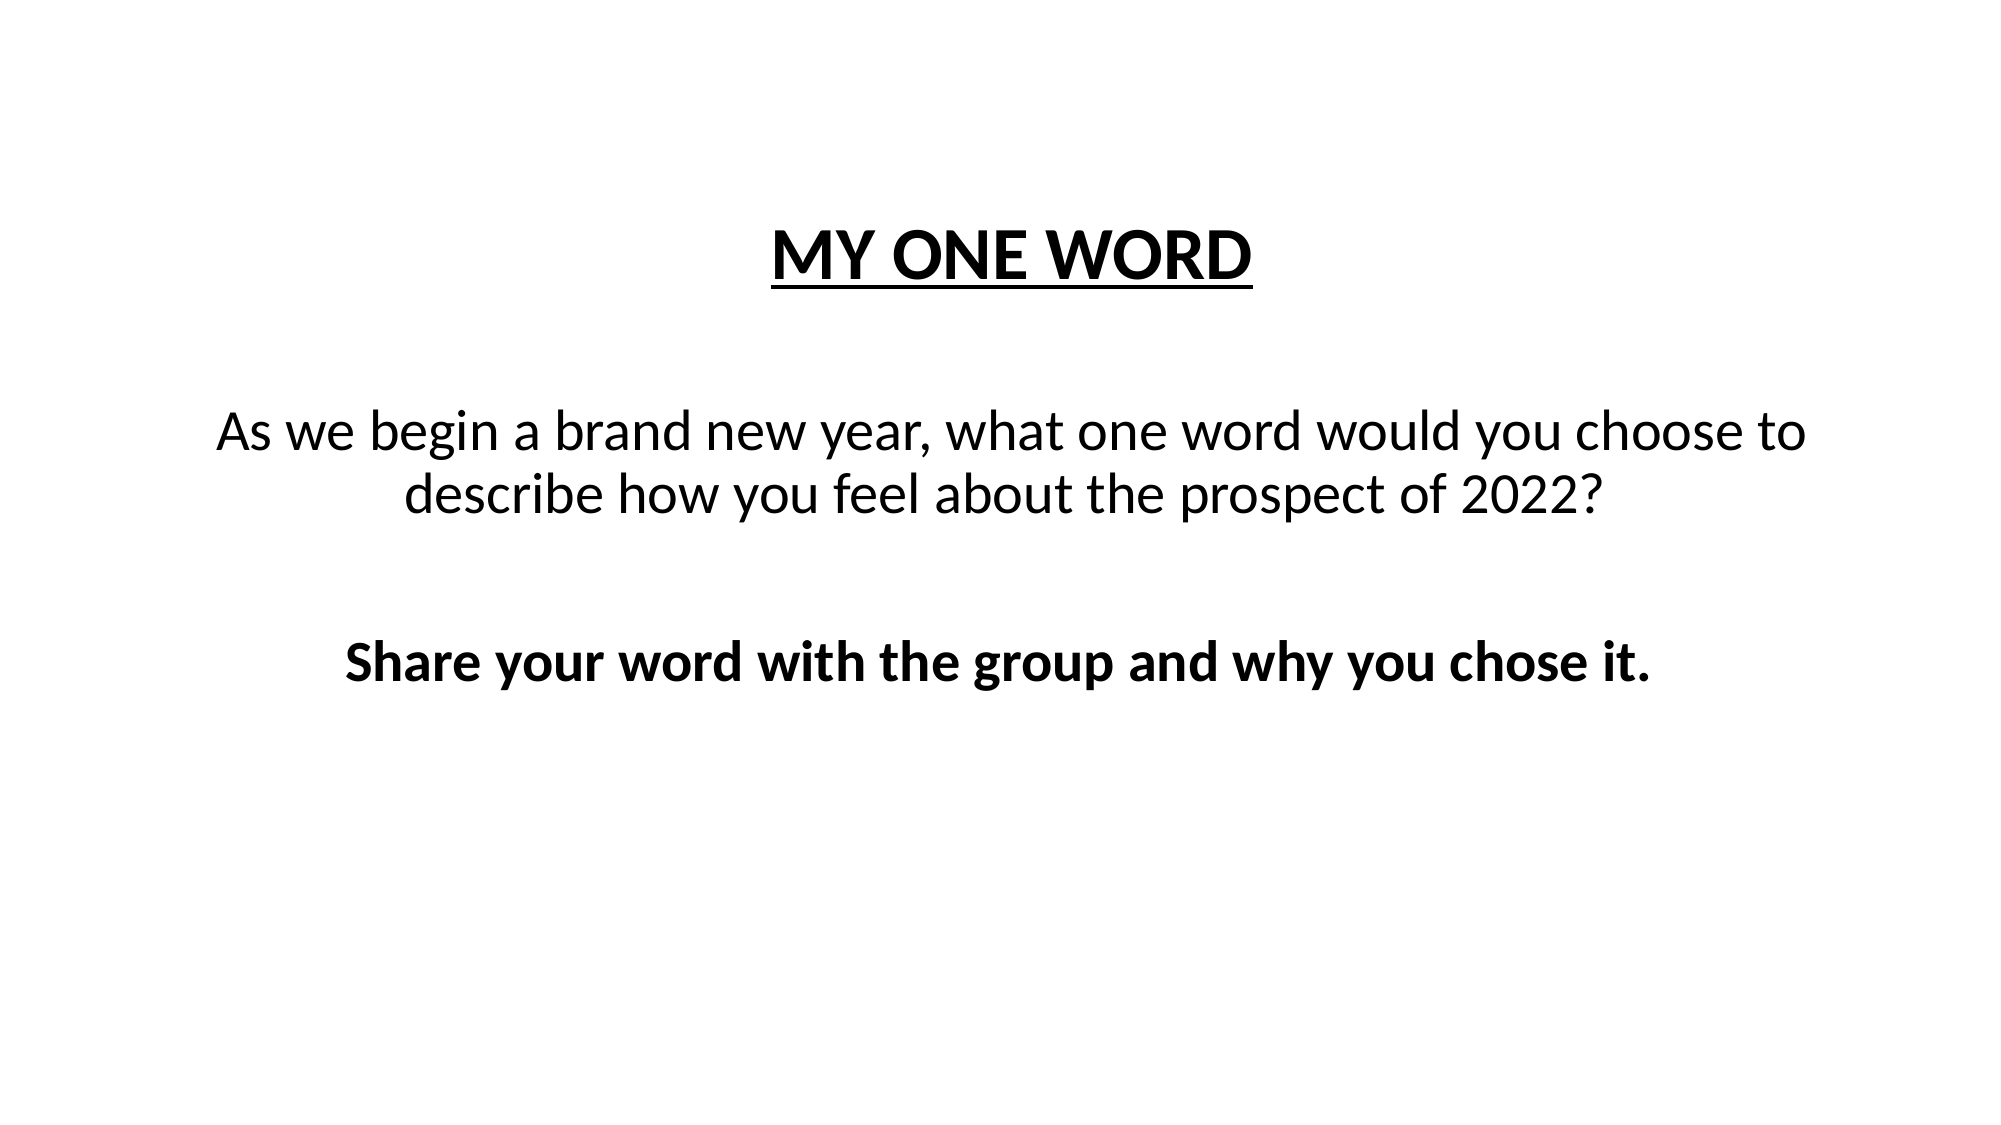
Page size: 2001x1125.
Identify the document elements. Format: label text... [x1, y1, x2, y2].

list MY ONE WORD As we begin a brand new year, what one word would you choose to describe how you feel about the prospect of 2022? Share your word with the group and why you chose it. [149, 207, 1875, 922]
